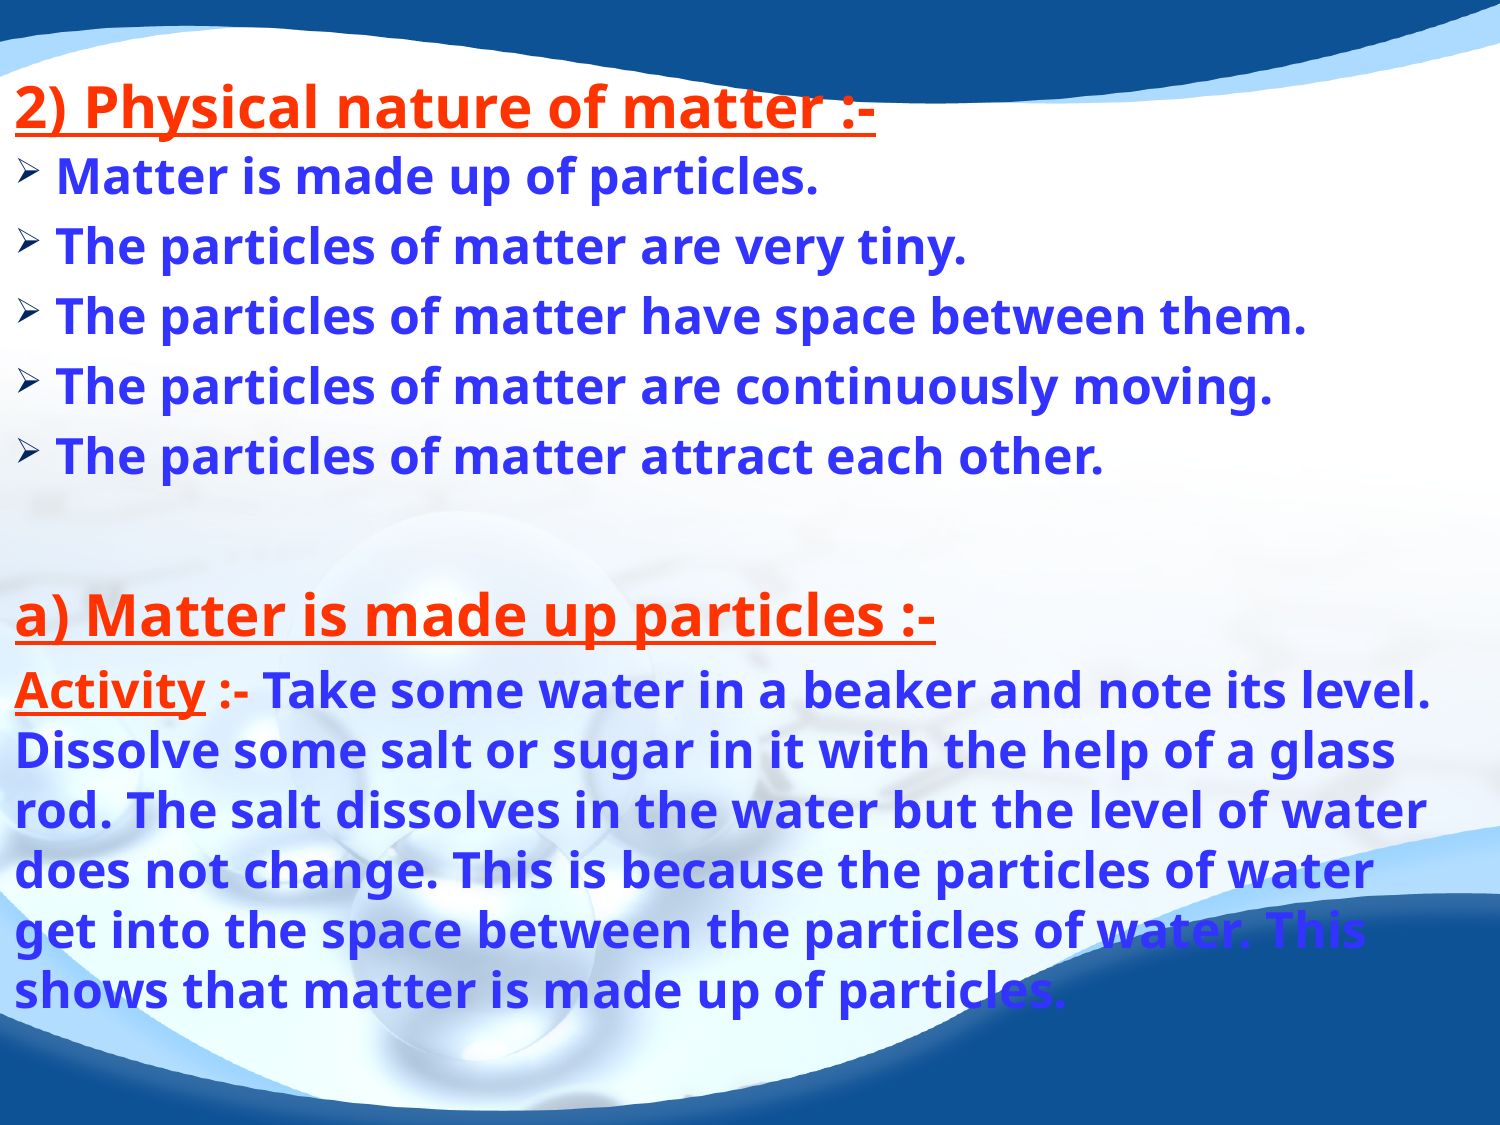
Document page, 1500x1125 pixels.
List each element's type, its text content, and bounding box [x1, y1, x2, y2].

picture [0, 0, 1500, 1125]
text_box 2) Physical nature of matter :- [0, 62, 1275, 137]
text_box Matter is made up of particles. The particles of matter are very tiny. The particles of matter have space between them. The particles of matter are continuously moving. The particles of matter attract each other. a) Matter is made up particles :- Activity :- Take some water in a beaker and note its level. Dissolve some salt or sugar in it with the help of a glass rod. The salt dissolves in the water but the level of water does not change. This is because the particles of water get into the space between the particles of water. This shows that matter is made up of particles. [0, 137, 1463, 863]
